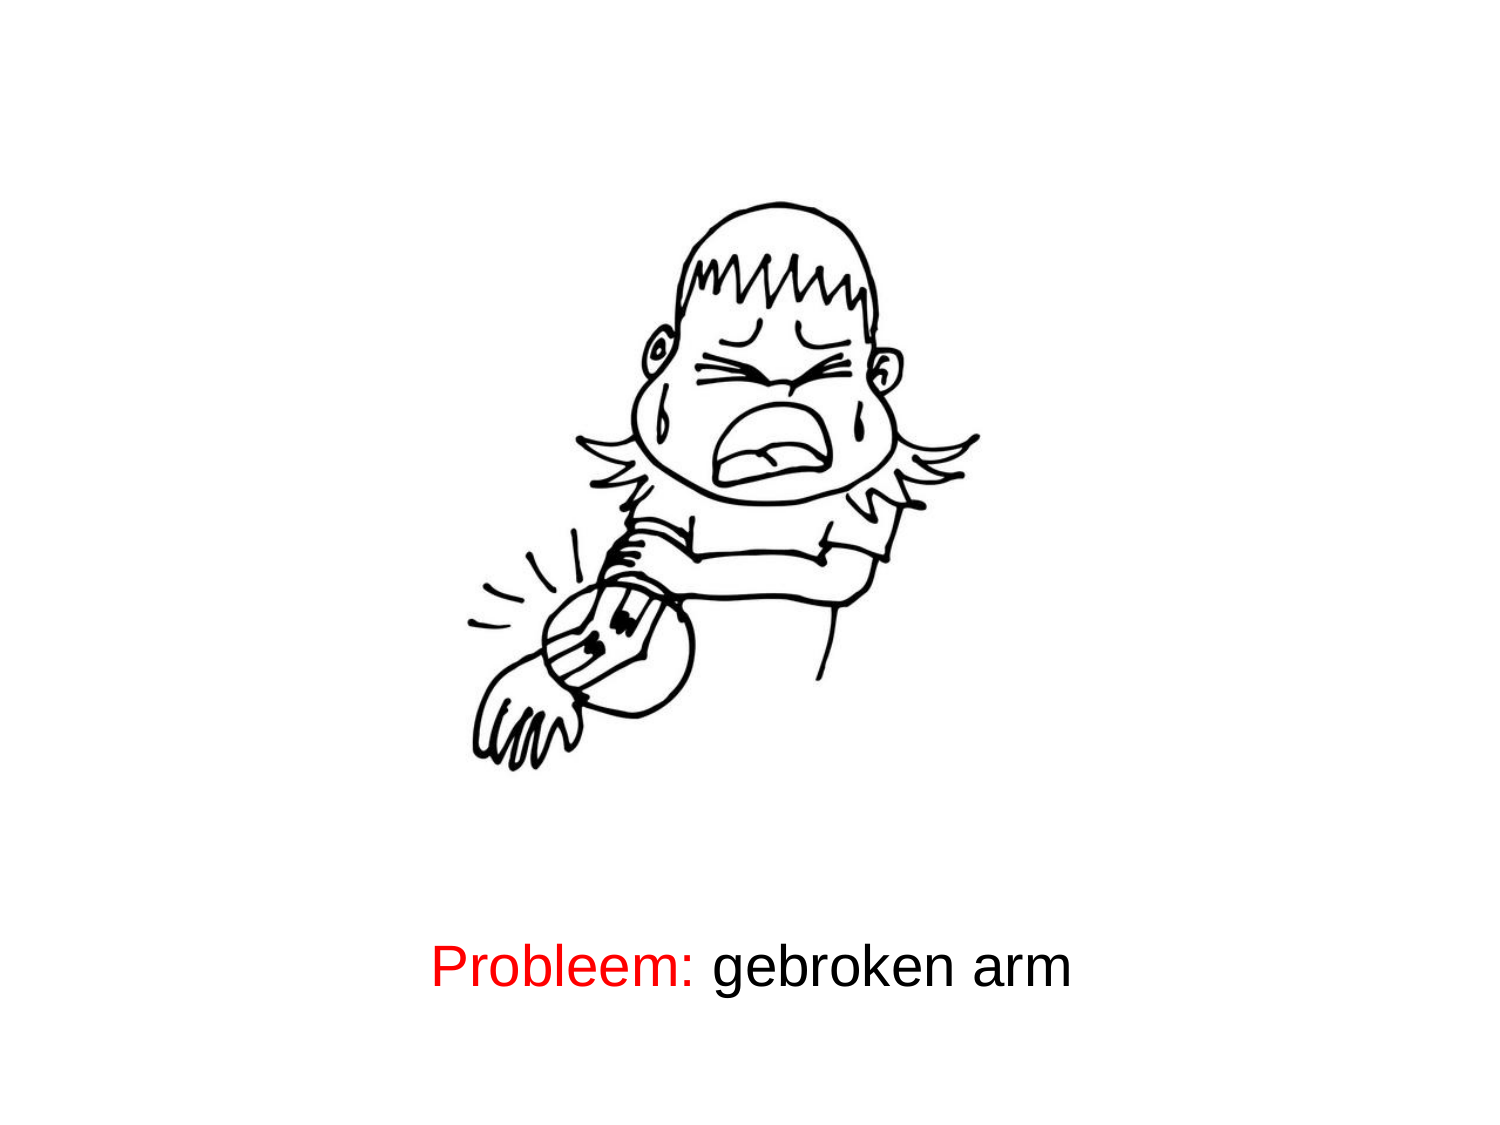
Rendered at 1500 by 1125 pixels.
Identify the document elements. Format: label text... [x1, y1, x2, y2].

picture [419, 30, 1042, 910]
title Probleem: gebroken arm [76, 869, 1428, 1058]
